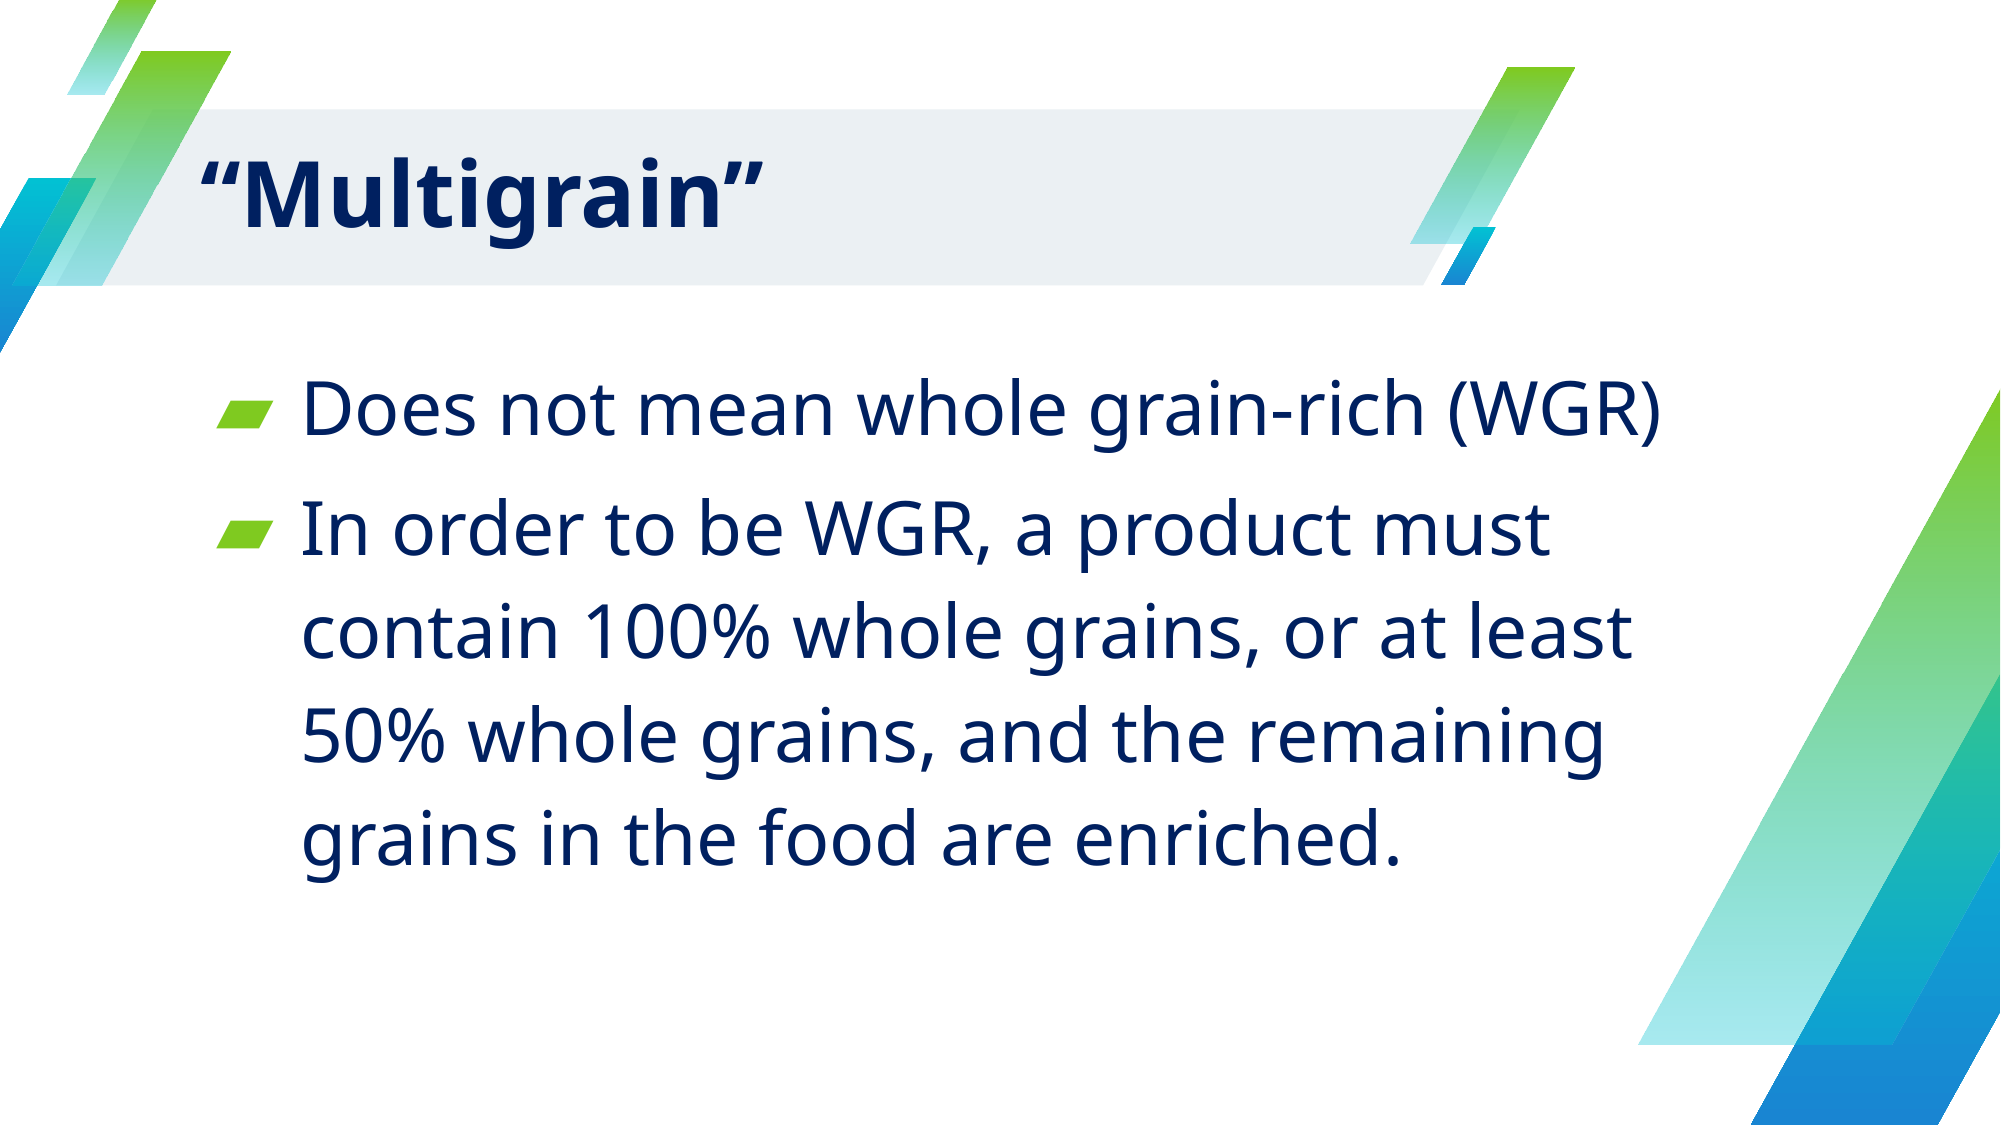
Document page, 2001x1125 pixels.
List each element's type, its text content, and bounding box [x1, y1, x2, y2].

title “Multigrain” [200, 108, 1519, 287]
list Does not mean whole grain-rich (WGR) In order to be WGR, a product must contain 100% whole grains, or at least 50% whole grains, and the remaining grains in the food are enriched. [200, 346, 1731, 1003]
